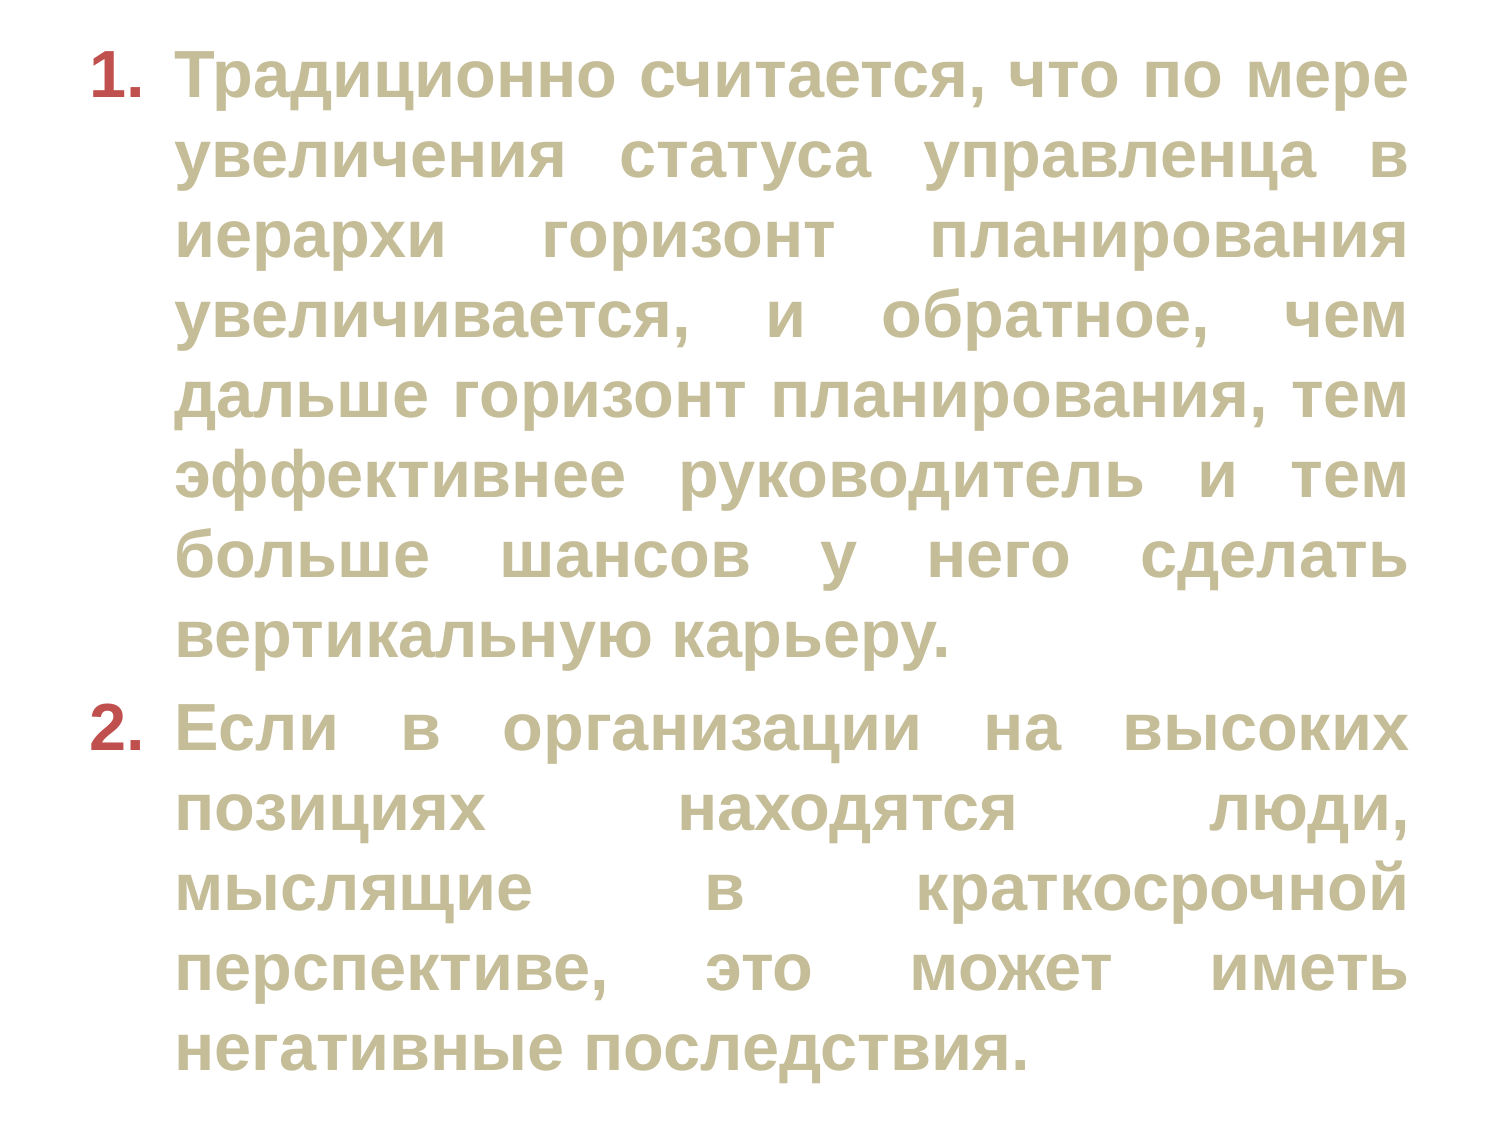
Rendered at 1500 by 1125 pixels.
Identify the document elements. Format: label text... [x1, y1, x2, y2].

text_box Традиционно считается, что по мере увеличения статуса управленца в иерархи горизонт планирования увеличивается, и обратное, чем дальше горизонт планирования, тем эффективнее руководитель и тем больше шансов у него сделать вертикальную карьеру. Если в организации на высоких позициях находятся люди, мыслящие в краткосрочной перспективе, это может иметь негативные последствия. [74, 23, 1425, 1005]
